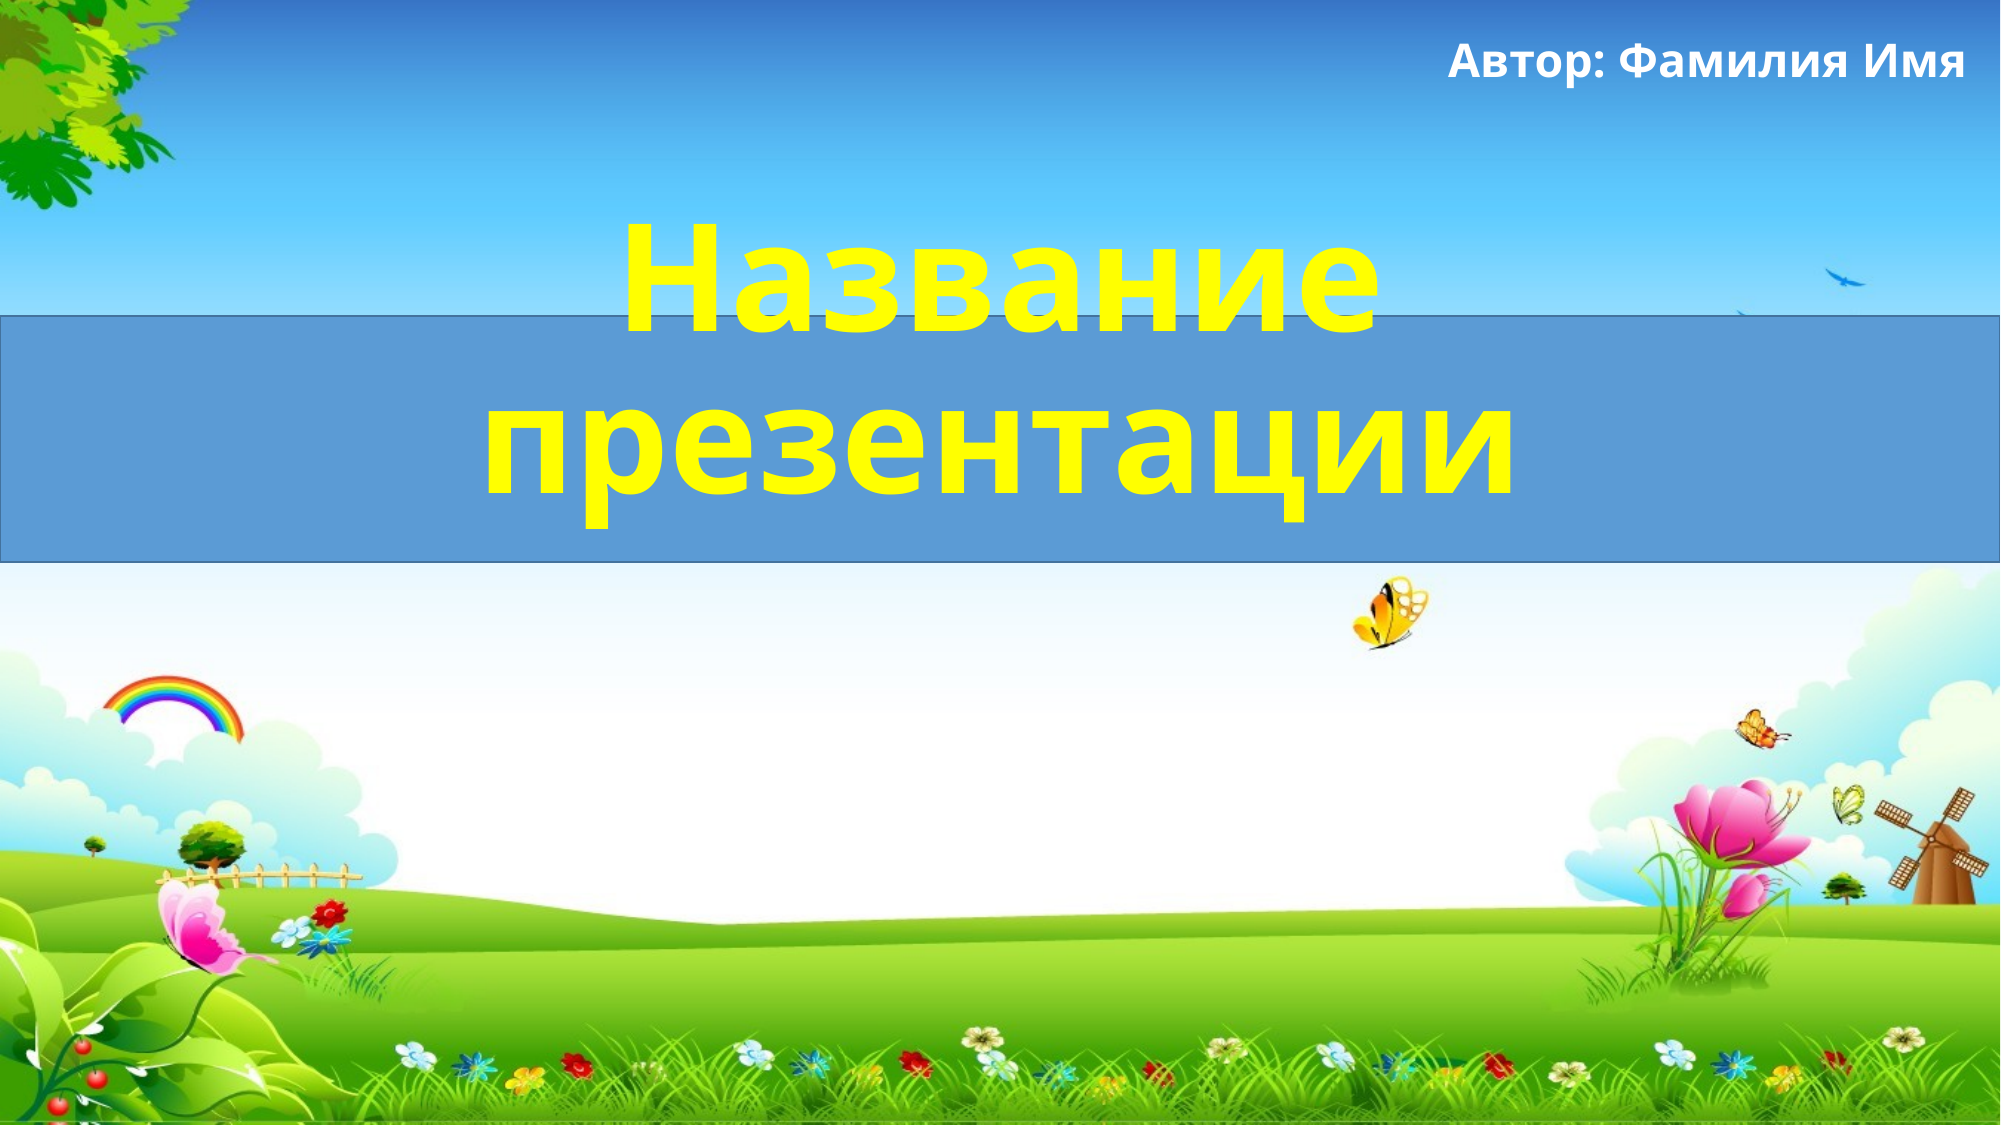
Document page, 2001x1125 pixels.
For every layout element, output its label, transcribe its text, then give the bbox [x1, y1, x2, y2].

text_box [0, 315, 2000, 563]
title Название презентации [278, 374, 1721, 534]
picture [0, 0, 2001, 1125]
subtitle Автор: Фамилия Имя [1430, 30, 1985, 99]
